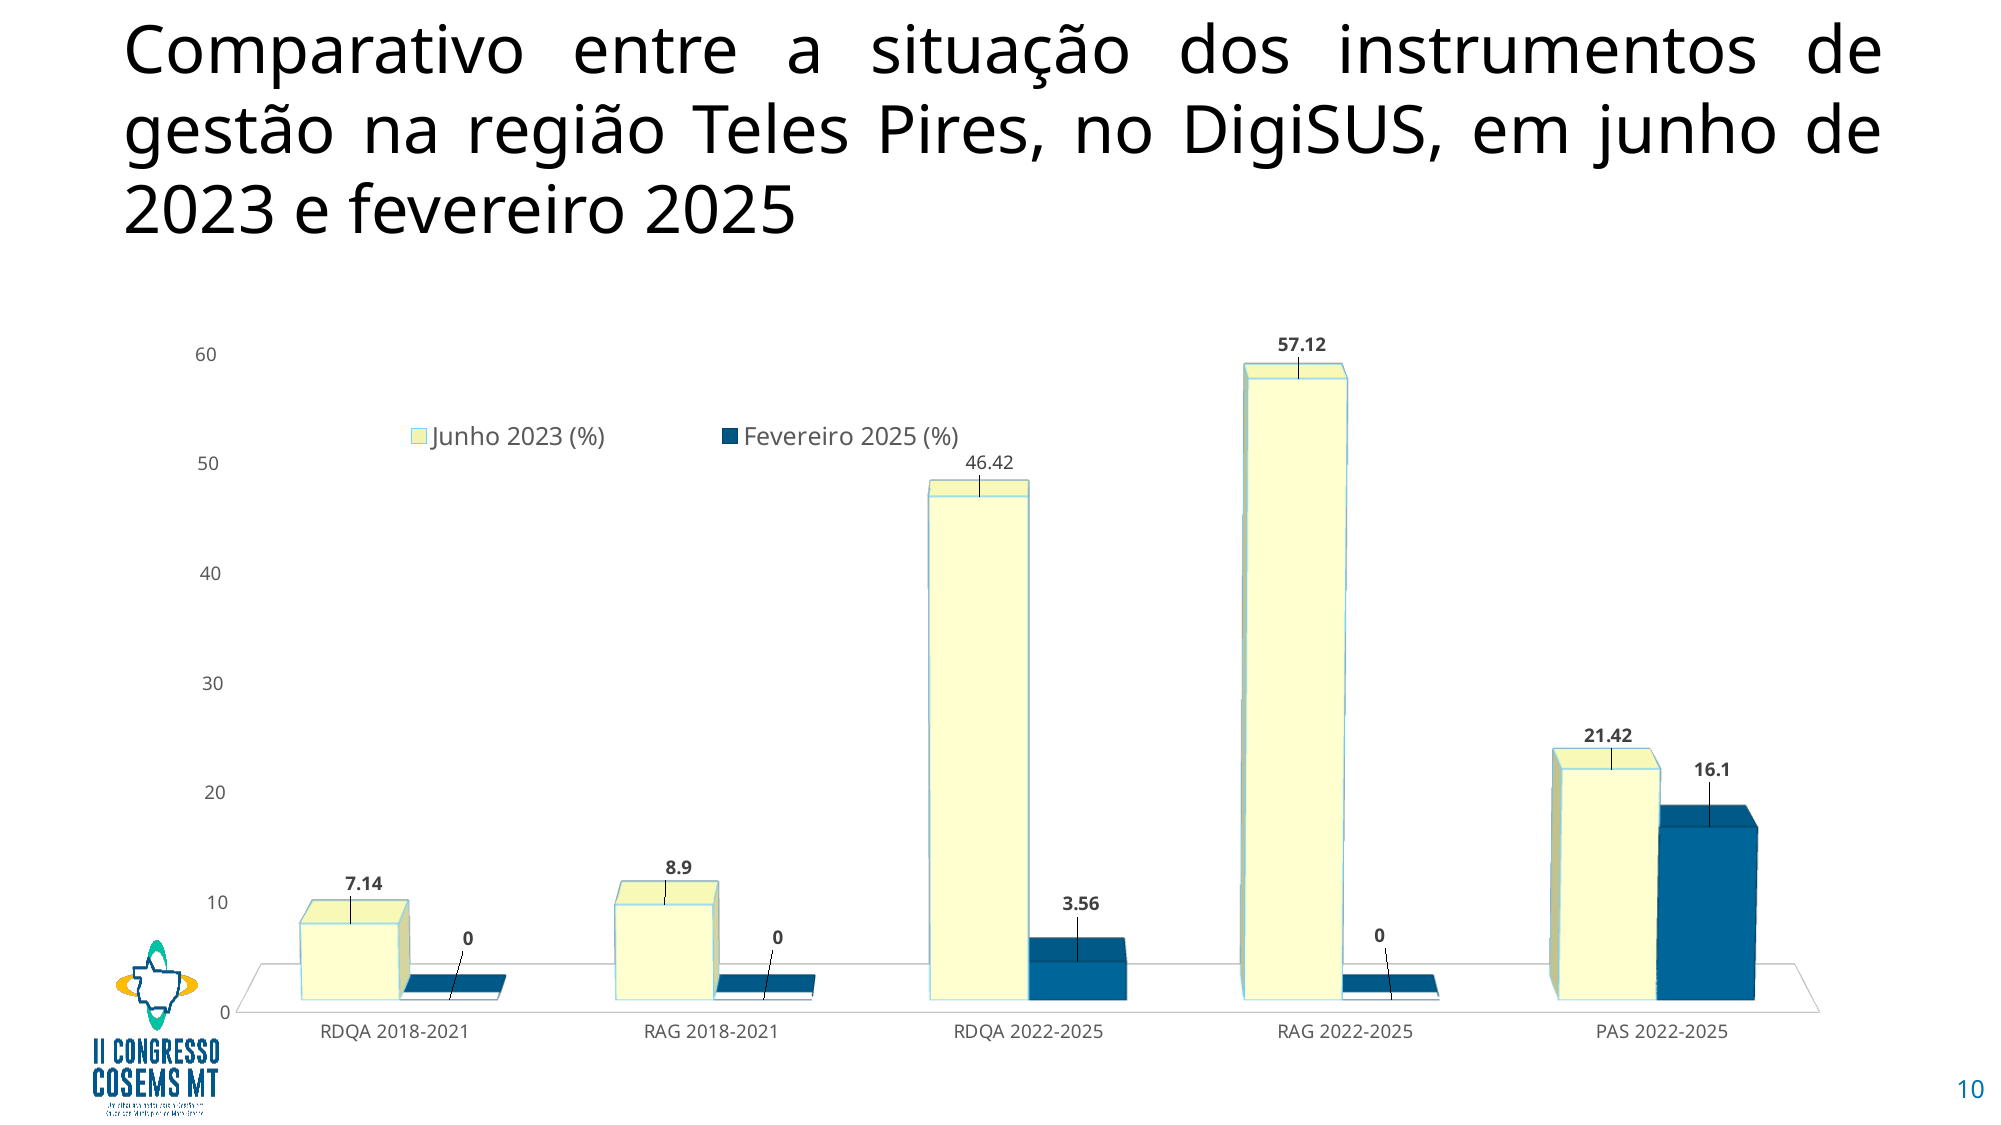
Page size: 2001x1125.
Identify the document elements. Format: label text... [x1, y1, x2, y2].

slide_number 10 [1929, 1060, 2000, 1121]
picture [0, 932, 312, 1125]
list Comparativo entre a situação dos instrumentos de gestão na região Teles Pires, no DigiSUS, em junho de 2023 e fevereiro 2025 [70, 19, 1901, 236]
chart [129, 252, 1901, 1061]
